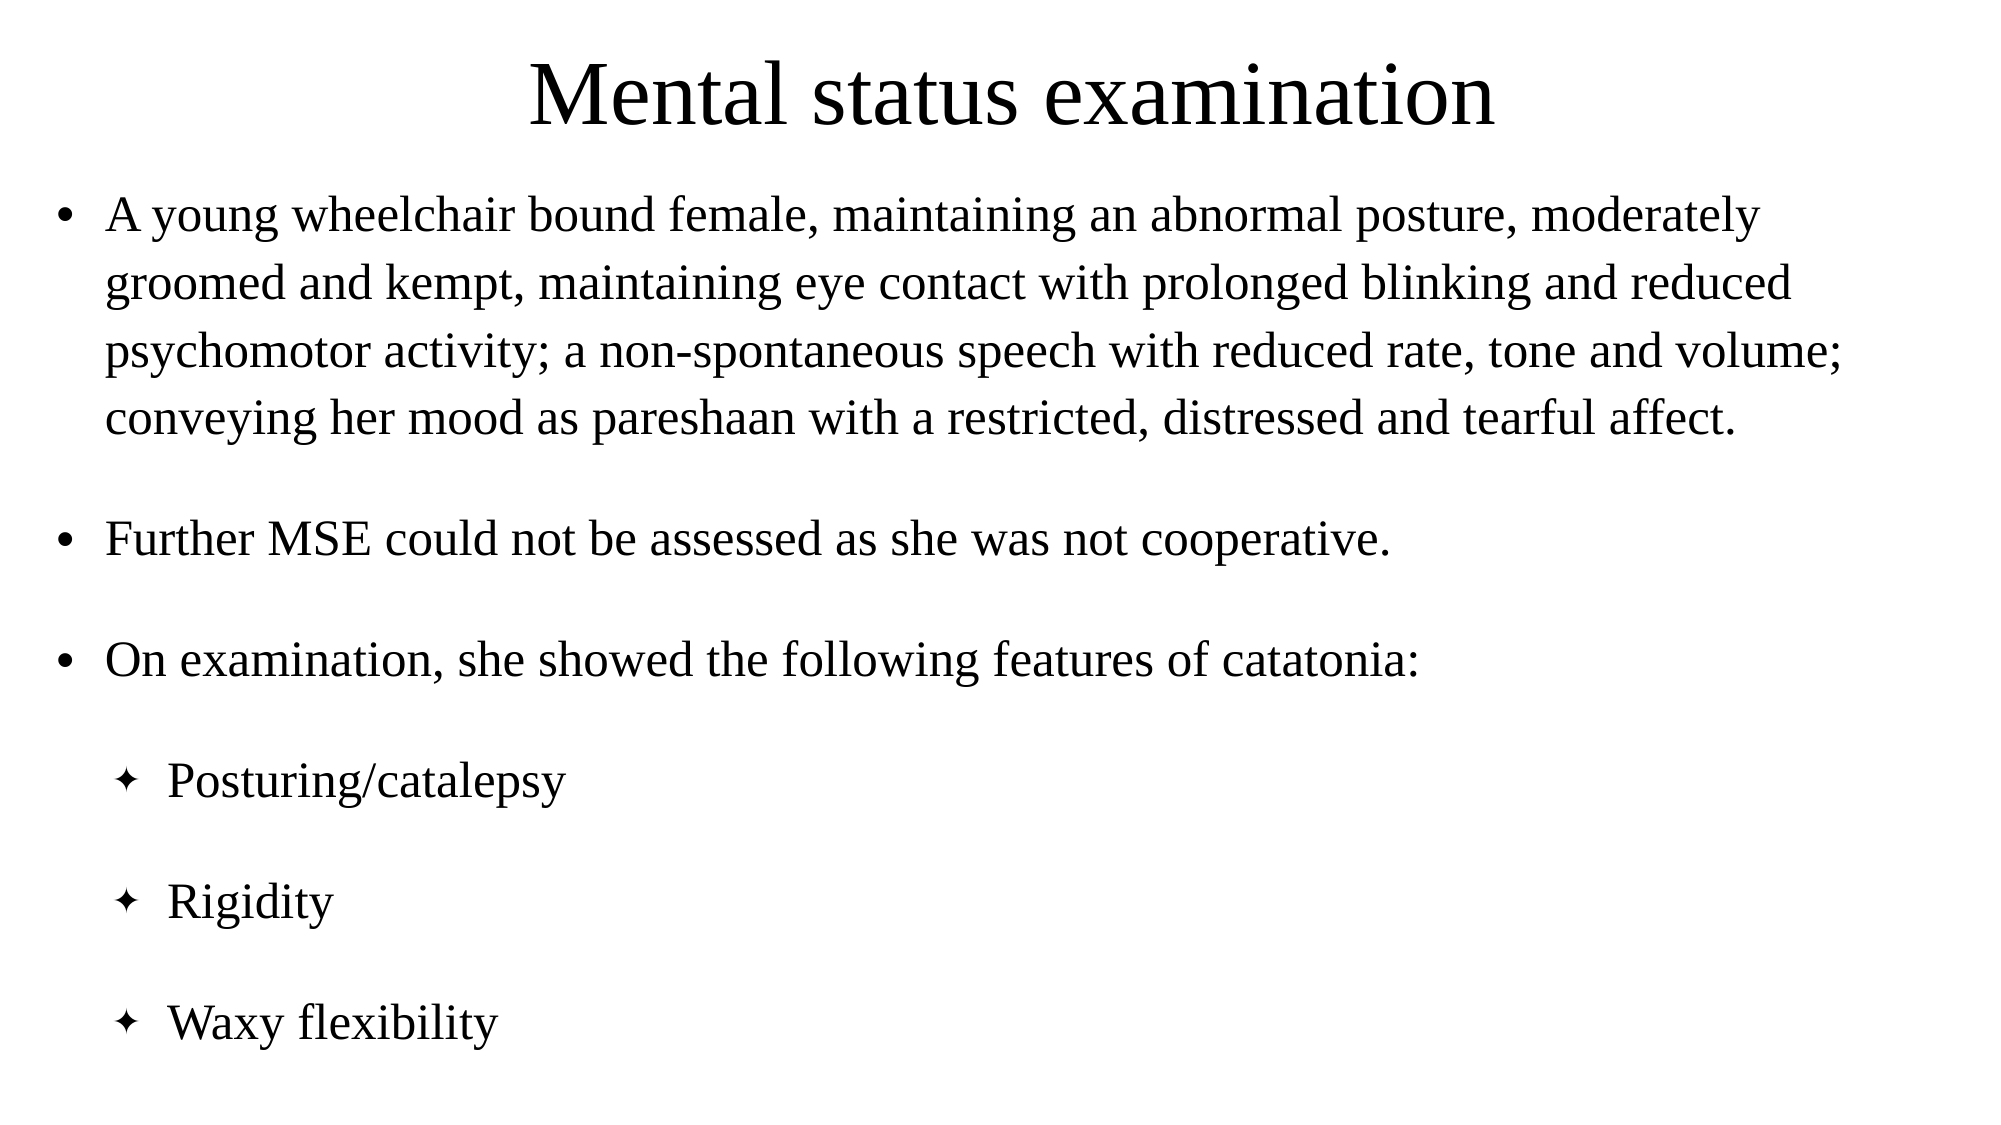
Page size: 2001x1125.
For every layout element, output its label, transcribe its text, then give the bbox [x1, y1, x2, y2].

title Mental status examination [221, 27, 1806, 167]
list A young wheelchair bound female, maintaining an abnormal posture, moderately groomed and kempt, maintaining eye contact with prolonged blinking and reduced psychomotor activity; a non-spontaneous speech with reduced rate, tone and volume; conveying her mood as pareshaan with a restricted, distressed and tearful affect. Further MSE could not be assessed as she was not cooperative. On examination, she showed the following features of catatonia: Posturing/catalepsy Rigidity Waxy flexibility [41, 167, 1931, 1073]
